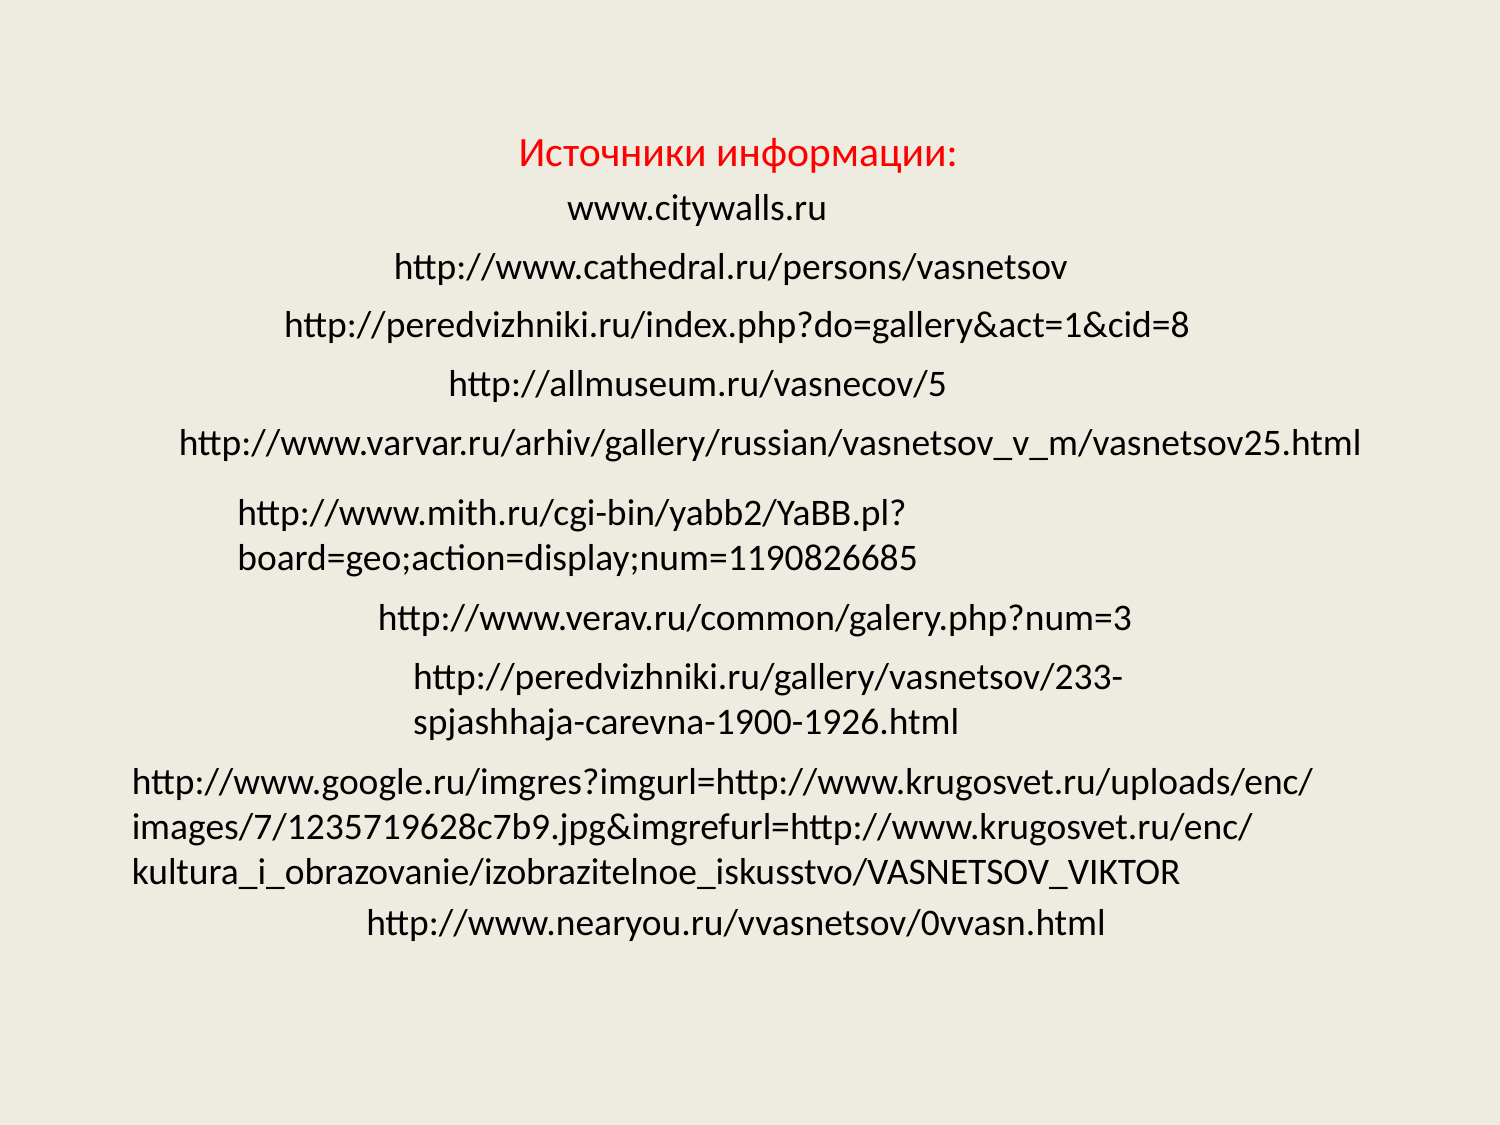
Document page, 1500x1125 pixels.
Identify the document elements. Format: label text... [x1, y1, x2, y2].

text_box http://www.mith.ru/cgi-bin/yabb2/YaBB.pl?board=geo;action=display;num=1190826685 [222, 480, 1442, 586]
text_box http://www.varvar.ru/arhiv/gallery/russian/vasnetsov_v_m/vasnetsov25.html [163, 410, 1383, 470]
text_box http://allmuseum.ru/vasnecov/5 [433, 351, 969, 410]
text_box http://peredvizhniki.ru/index.php?do=gallery&act=1&cid=8 [269, 292, 1278, 353]
text_box Источники информации: [304, 117, 1172, 182]
text_box http://peredvizhniki.ru/gallery/vasnetsov/233-spjashhaja-carevna-1900-1926.html [398, 646, 1149, 749]
text_box http://www.cathedral.ru/persons/vasnetsov [378, 234, 1084, 292]
text_box http://www.nearyou.ru/vvasnetsov/0vvasn.html [351, 890, 1161, 951]
text_box http://www.google.ru/imgres?imgurl=http://www.krugosvet.ru/uploads/enc/images/7/1235719628c7b9.jpg&imgrefurl=http://www.krugosvet.ru/enc/kultura_i_obrazovanie/izobrazitelnoe_iskusstvo/VASNETSOV_VIKTOR [117, 749, 1383, 900]
text_box www.citywalls.ru [552, 175, 843, 236]
text_box http://www.verav.ru/common/galery.php?num=3 [363, 585, 1278, 646]
